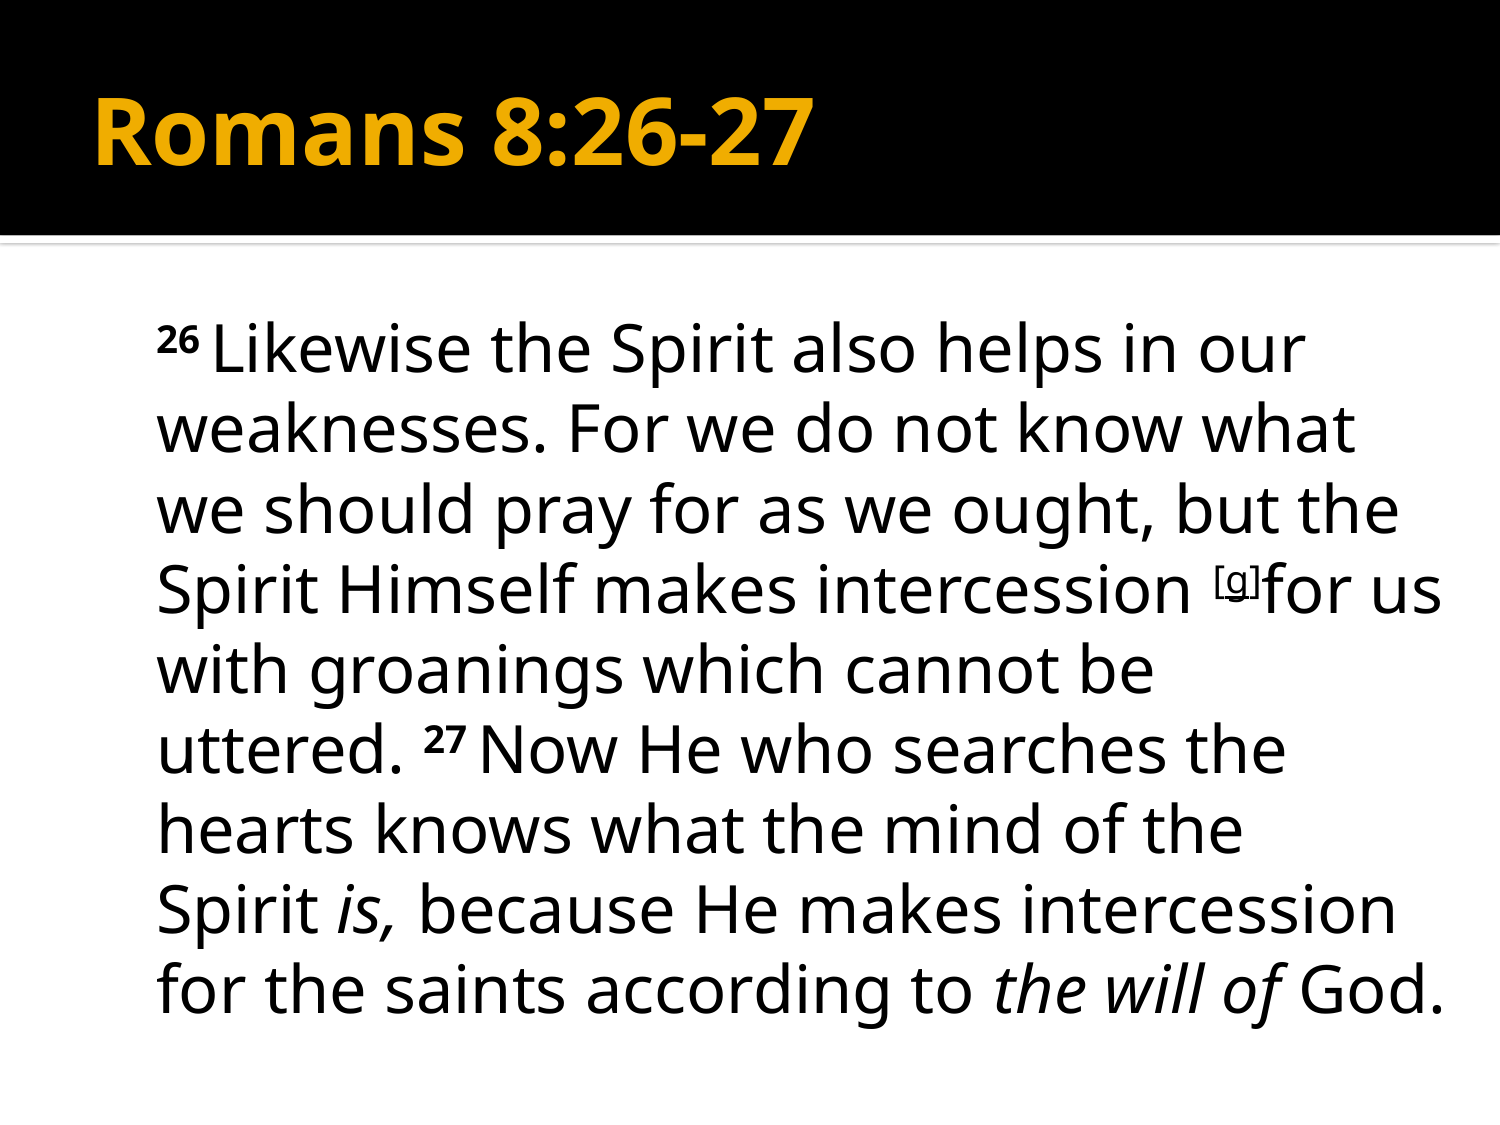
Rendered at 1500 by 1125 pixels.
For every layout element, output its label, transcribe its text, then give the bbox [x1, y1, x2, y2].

list 26 Likewise the Spirit also helps in our weaknesses. For we do not know what we should pray for as we ought, but the Spirit Himself makes intercession [g]for us with groanings which cannot be uttered. 27 Now He who searches the hearts knows what the mind of the Spirit is, because He makes intercession for the saints according to the will of God. [75, 291, 1465, 1050]
title Romans 8:26-27 [75, 25, 1425, 231]
